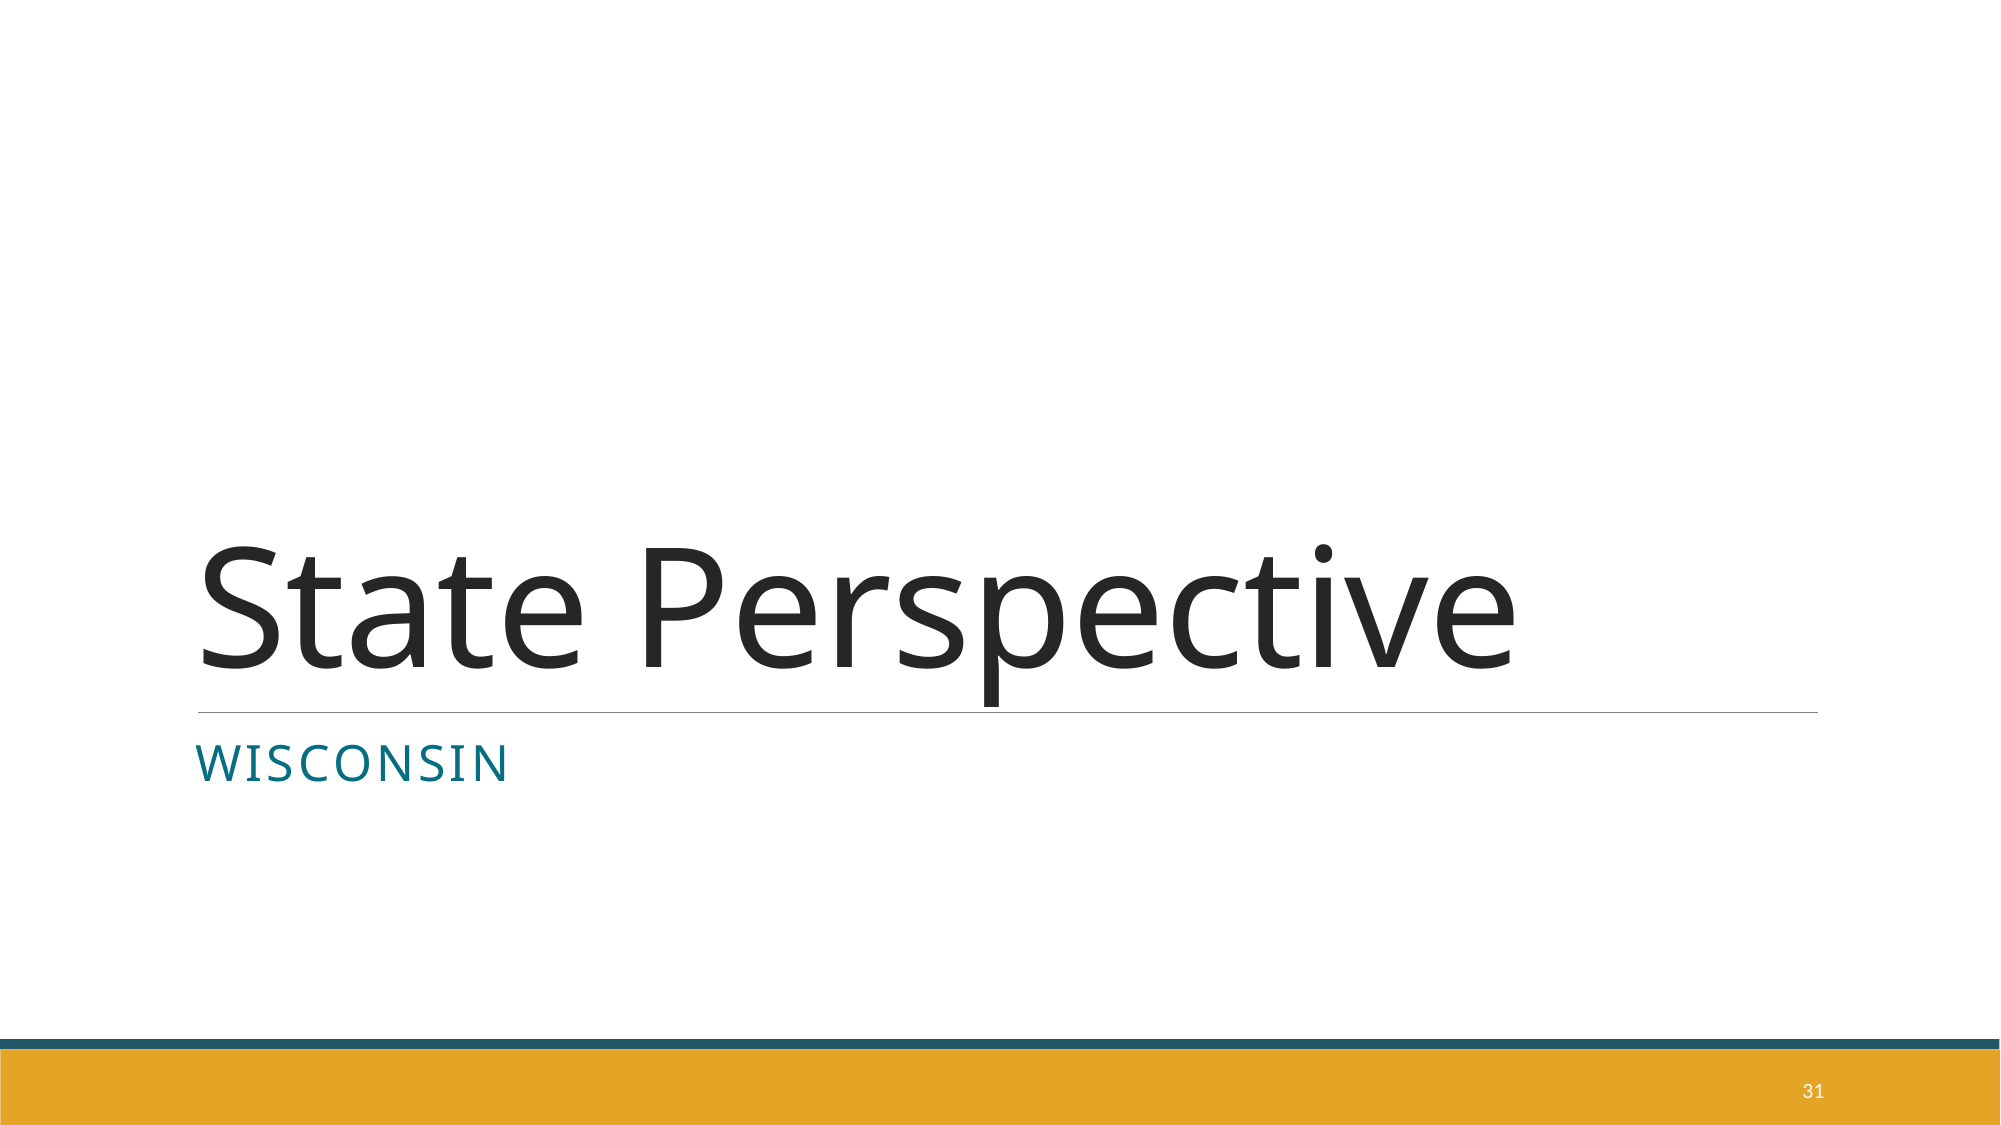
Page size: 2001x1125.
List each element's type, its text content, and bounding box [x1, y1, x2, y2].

title State Perspective [180, 124, 1830, 710]
list Wisconsin [180, 730, 1830, 918]
slide_number 31 [1624, 1059, 1840, 1120]
